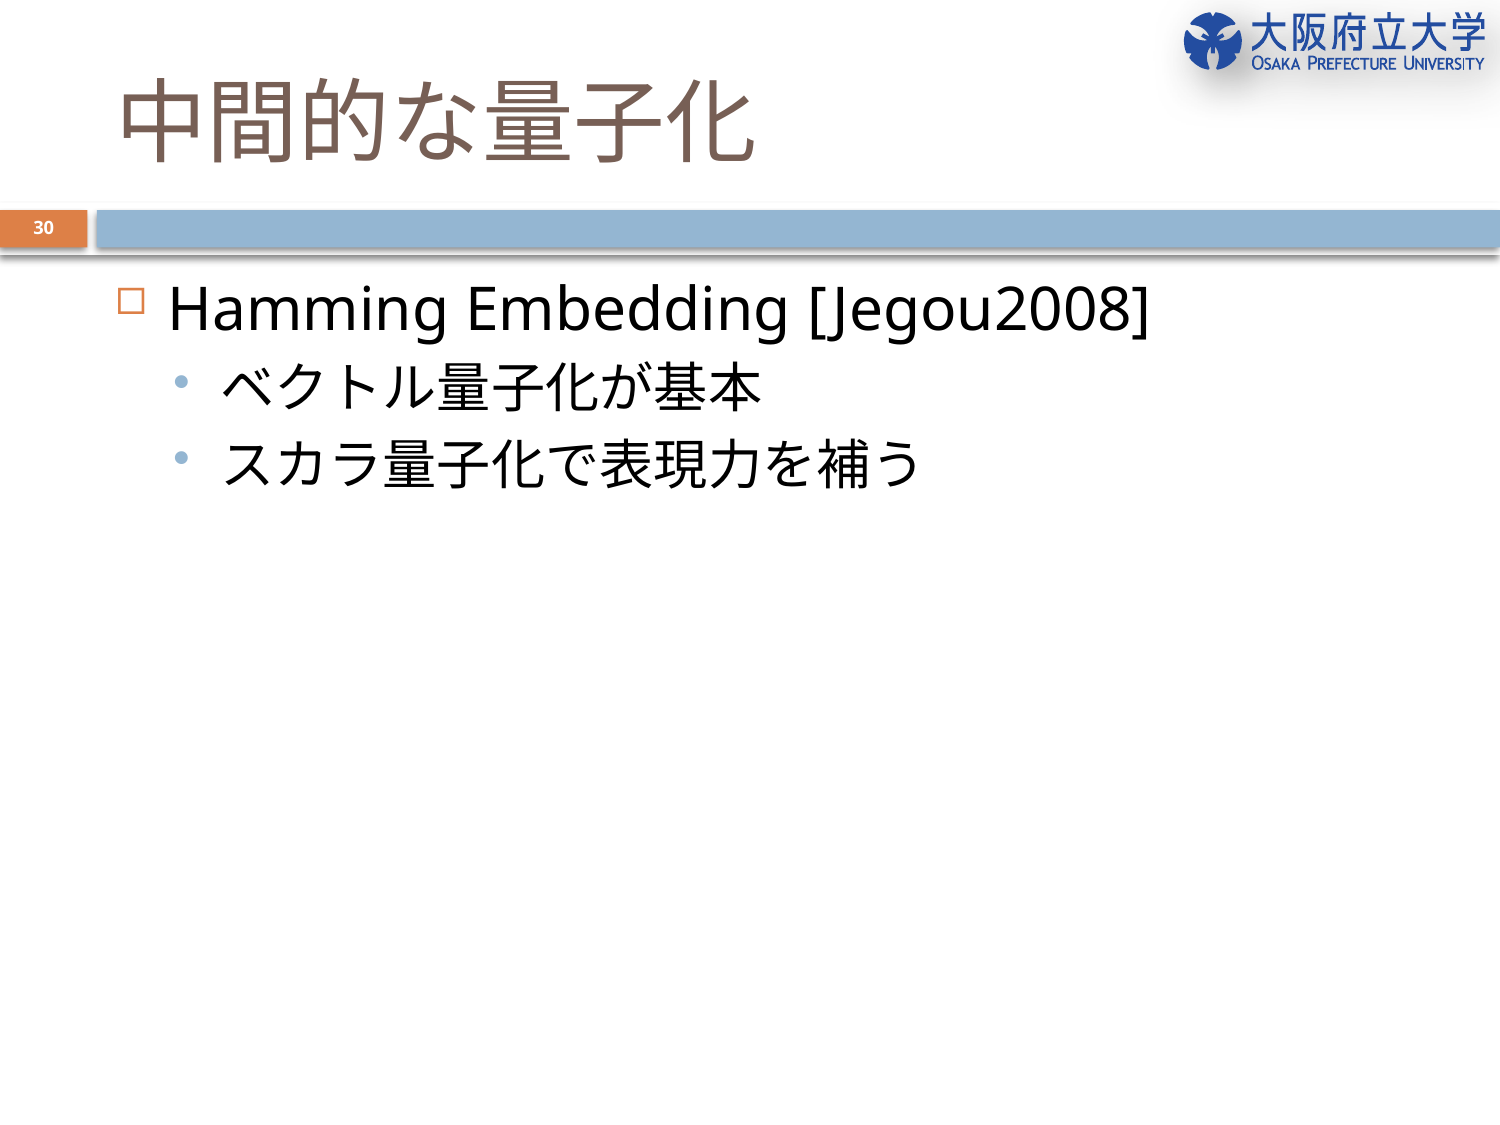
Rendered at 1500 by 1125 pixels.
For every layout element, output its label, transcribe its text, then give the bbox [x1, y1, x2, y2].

list Hamming Embedding [Jegou2008] ベクトル量子化が基本 スカラ量子化で表現力を補う [100, 262, 1438, 1000]
slide_number 30 [0, 208, 88, 249]
title 中間的な量子化 [100, 37, 1438, 200]
